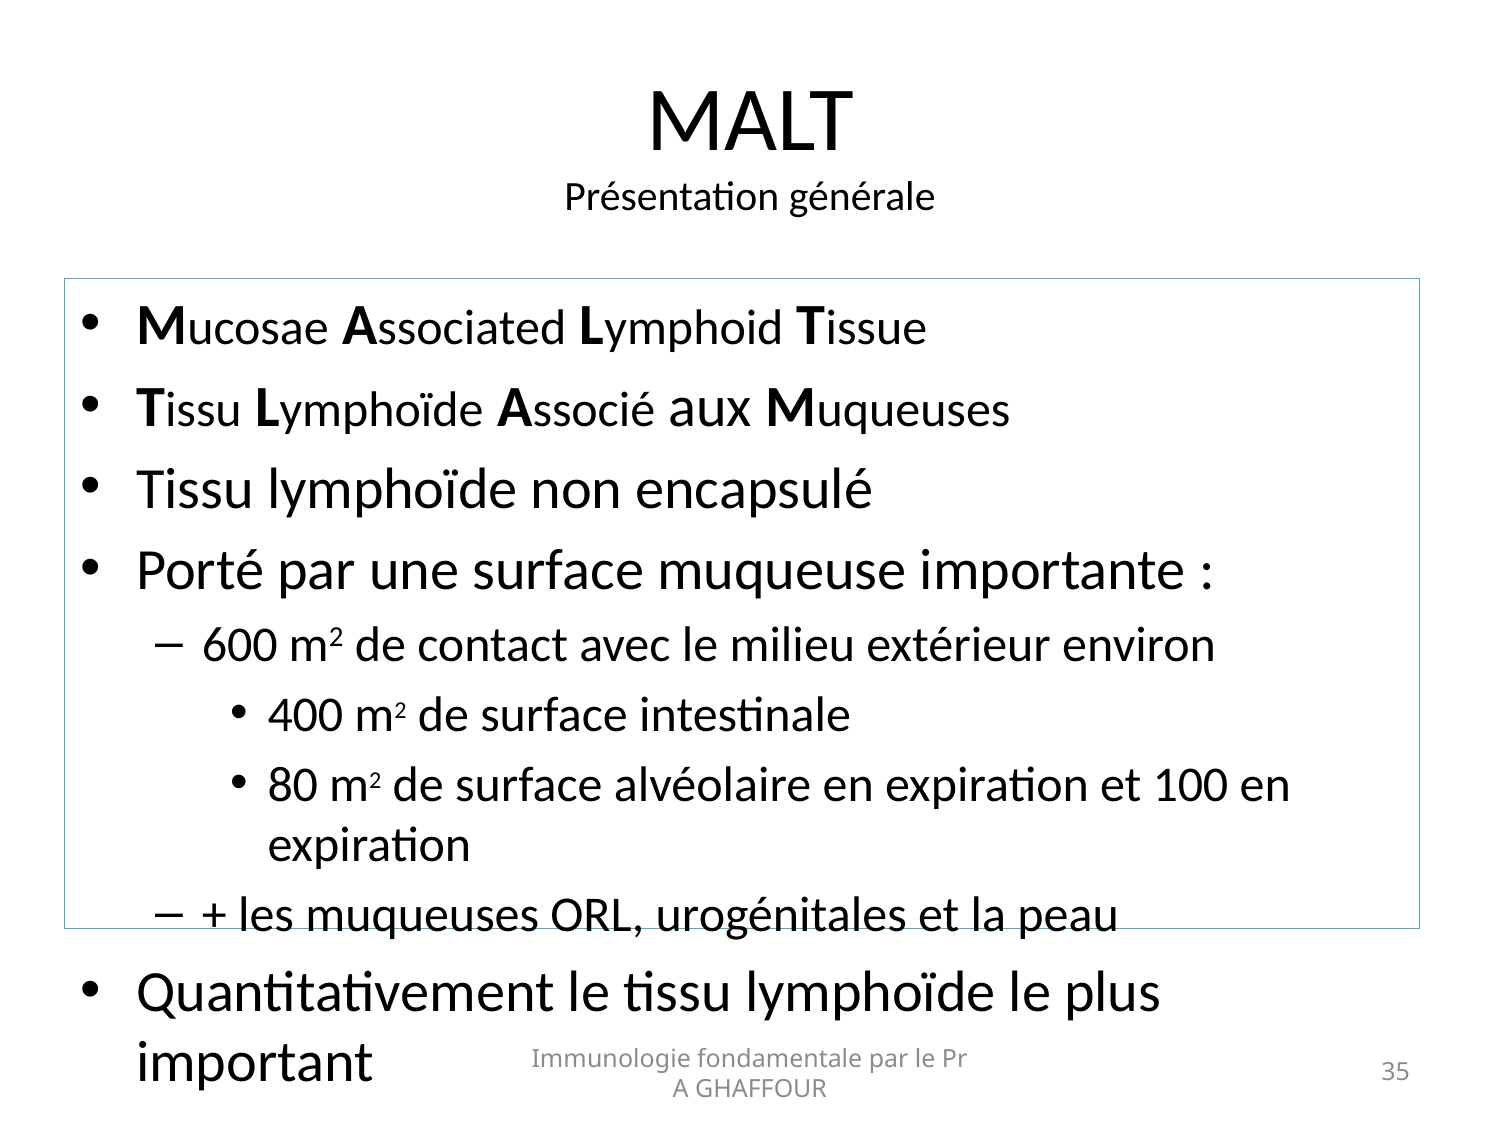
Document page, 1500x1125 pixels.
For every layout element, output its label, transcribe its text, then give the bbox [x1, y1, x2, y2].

list Mucosae Associated Lymphoid Tissue Tissu Lymphoïde Associé aux Muqueuses Tissu lymphoïde non encapsulé Porté par une surface muqueuse importante : 600 m2 de contact avec le milieu extérieur environ 400 m2 de surface intestinale 80 m2 de surface alvéolaire en expiration et 100 en expiration + les muqueuses ORL, urogénitales et la peau Quantitativement le tissu lymphoïde le plus important [64, 278, 1420, 929]
slide_number 35 [1074, 1042, 1425, 1103]
title MALT Présentation générale [75, 45, 1425, 233]
footer Immunologie fondamentale par le Pr A GHAFFOUR [512, 1042, 988, 1103]
